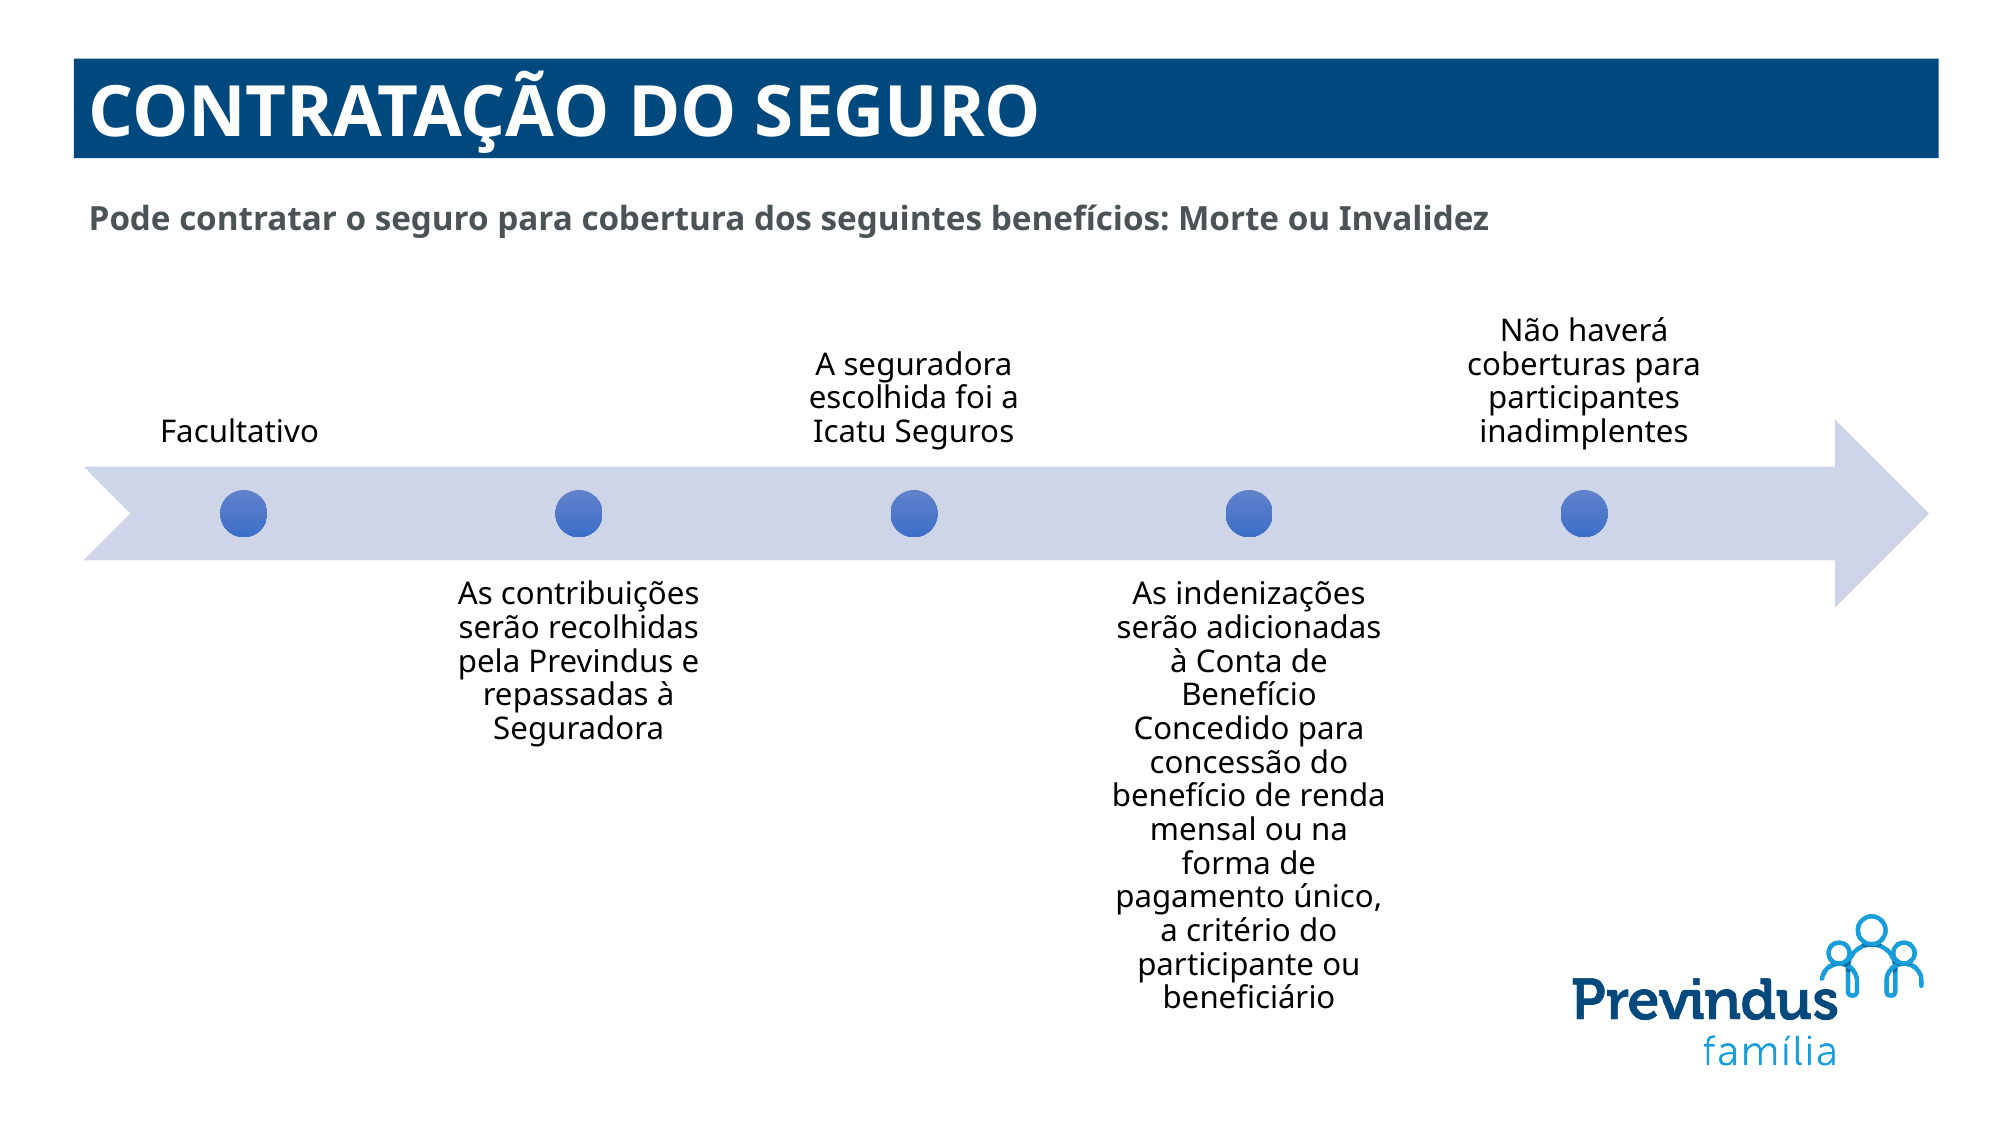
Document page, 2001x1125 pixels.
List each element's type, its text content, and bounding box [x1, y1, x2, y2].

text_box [83, 278, 1930, 749]
text_box Pode contratar o seguro para cobertura dos seguintes benefícios: Morte ou Invalidez [73, 189, 1020, 245]
text_box Pode contratar o seguro para cobertura dos seguintes benefícios: Morte ou Invalidez [1088, 189, 1939, 245]
picture [1345, 710, 2001, 1125]
text_box CONTRATAÇÃO DO SEGURO [73, 58, 1939, 159]
picture [1020, 189, 1088, 278]
